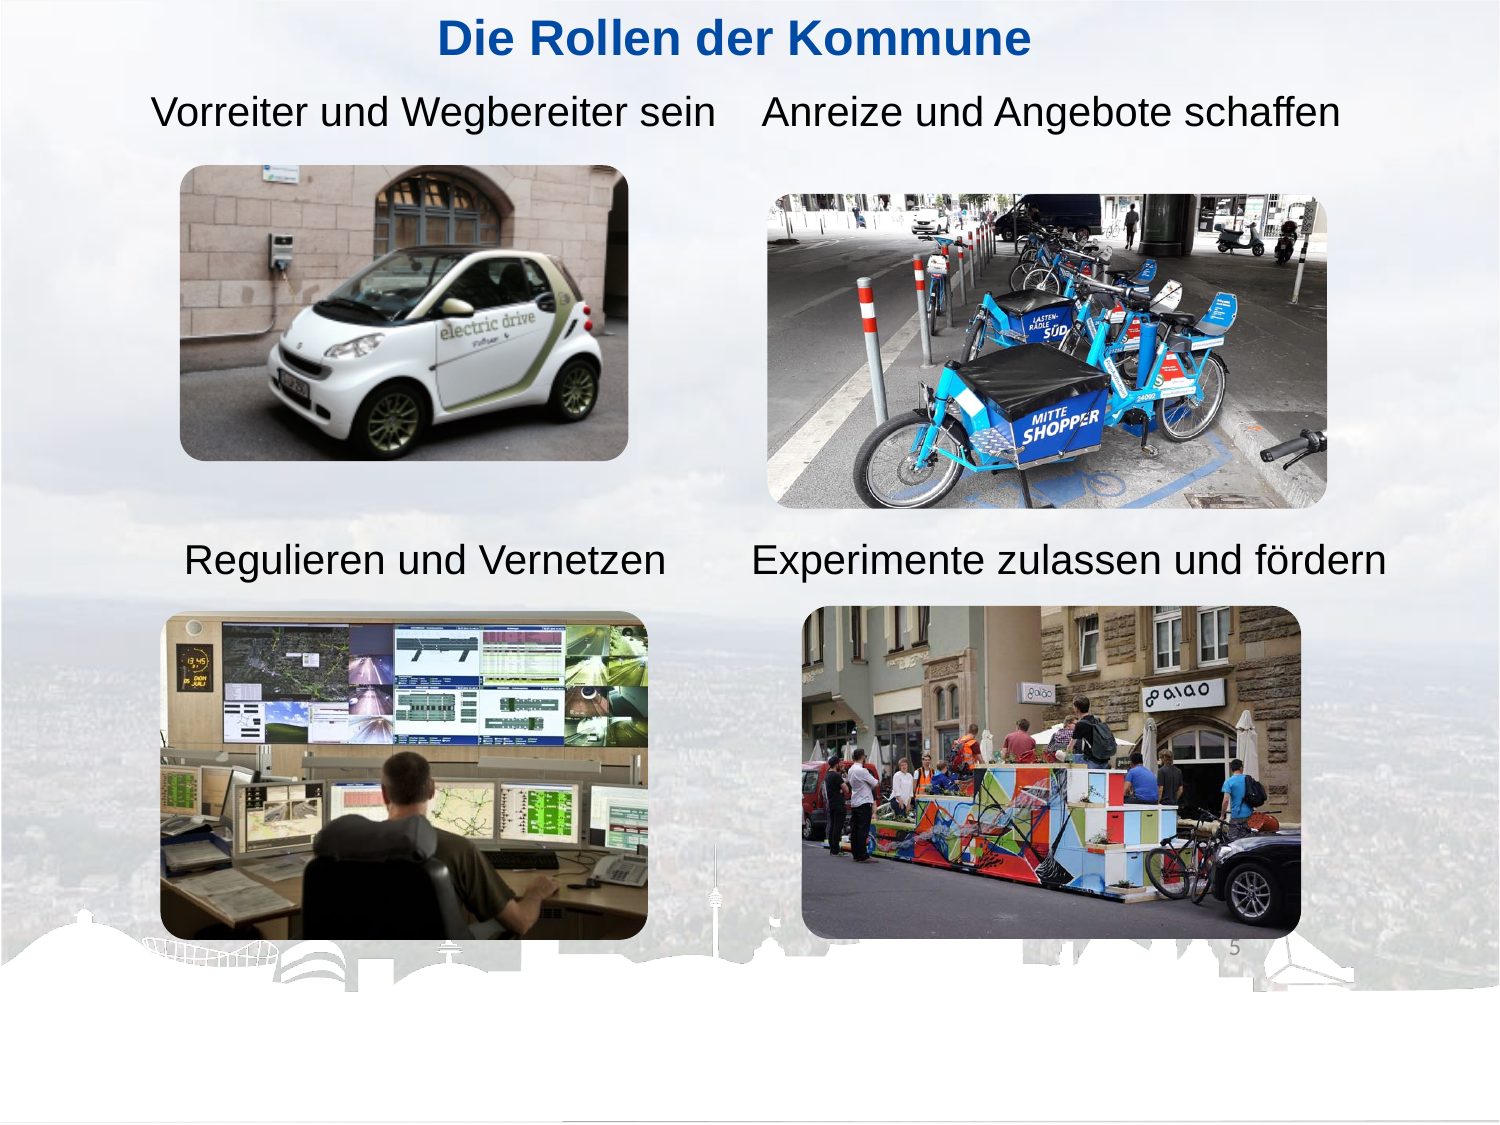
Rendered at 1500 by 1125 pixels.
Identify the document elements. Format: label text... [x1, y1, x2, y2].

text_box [131, 76, 1404, 941]
slide_number 5 [993, 947, 1257, 968]
picture [767, 193, 1328, 509]
text_box Die Rollen der Kommune [131, 0, 1339, 73]
